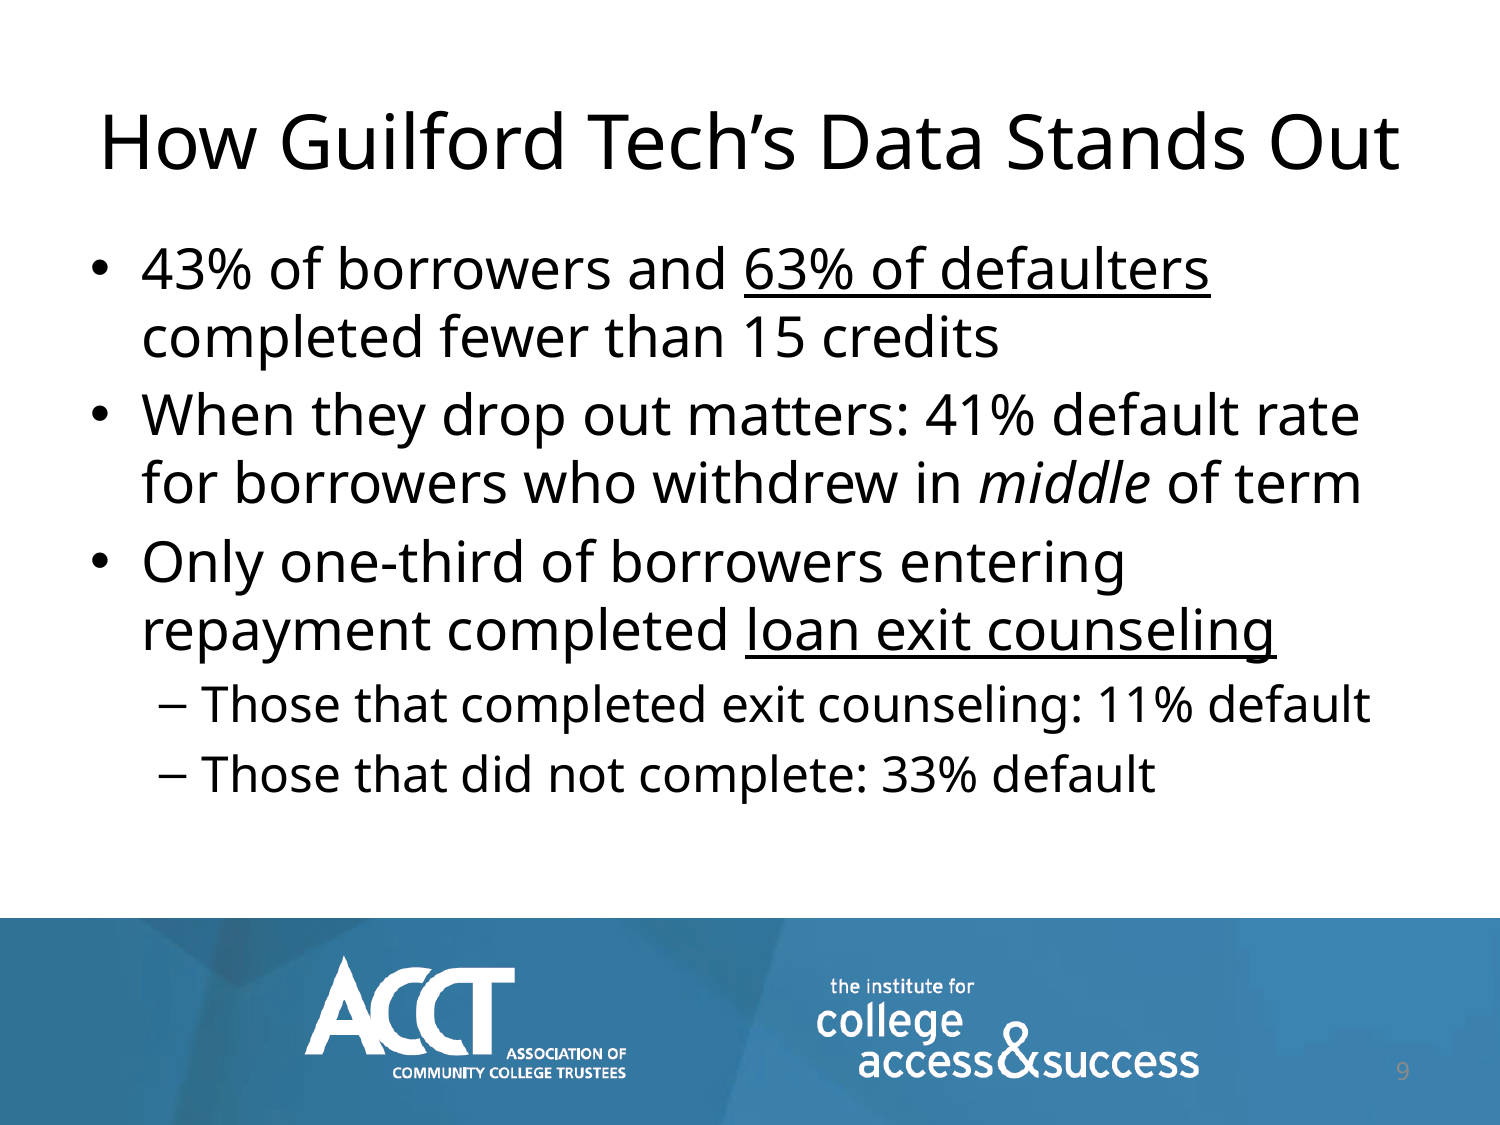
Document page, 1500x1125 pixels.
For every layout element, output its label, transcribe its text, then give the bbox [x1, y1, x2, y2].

title How Guilford Tech’s Data Stands Out [75, 45, 1425, 224]
slide_number 9 [1074, 1042, 1425, 1103]
title How Guilford Tech’s Data Stands Out [0, 918, 1500, 1125]
list 43% of borrowers and 63% of defaulters completed fewer than 15 credits When they drop out matters: 41% default rate for borrowers who withdrew in middle of term Only one-third of borrowers entering repayment completed loan exit counseling Those that completed exit counseling: 11% default Those that did not complete: 33% default [75, 224, 1425, 900]
